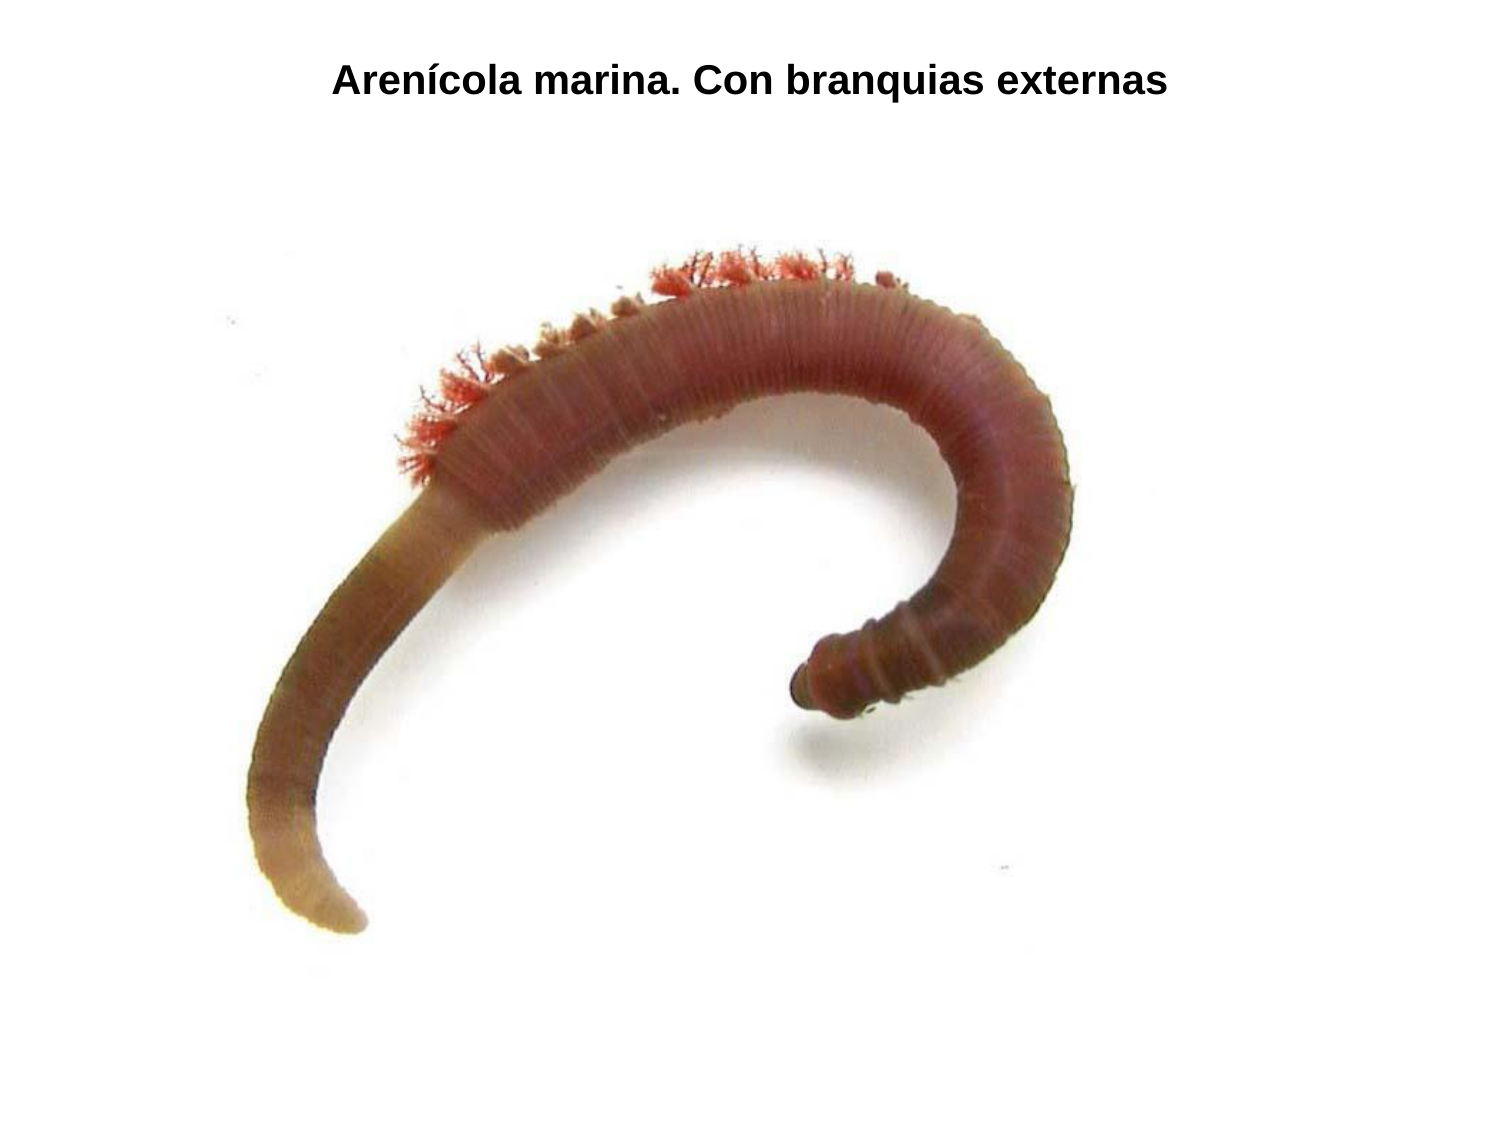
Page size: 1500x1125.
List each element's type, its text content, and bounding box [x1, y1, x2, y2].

title Arenícola marina. Con branquias externas [75, 45, 1425, 233]
picture [147, 184, 1158, 1012]
